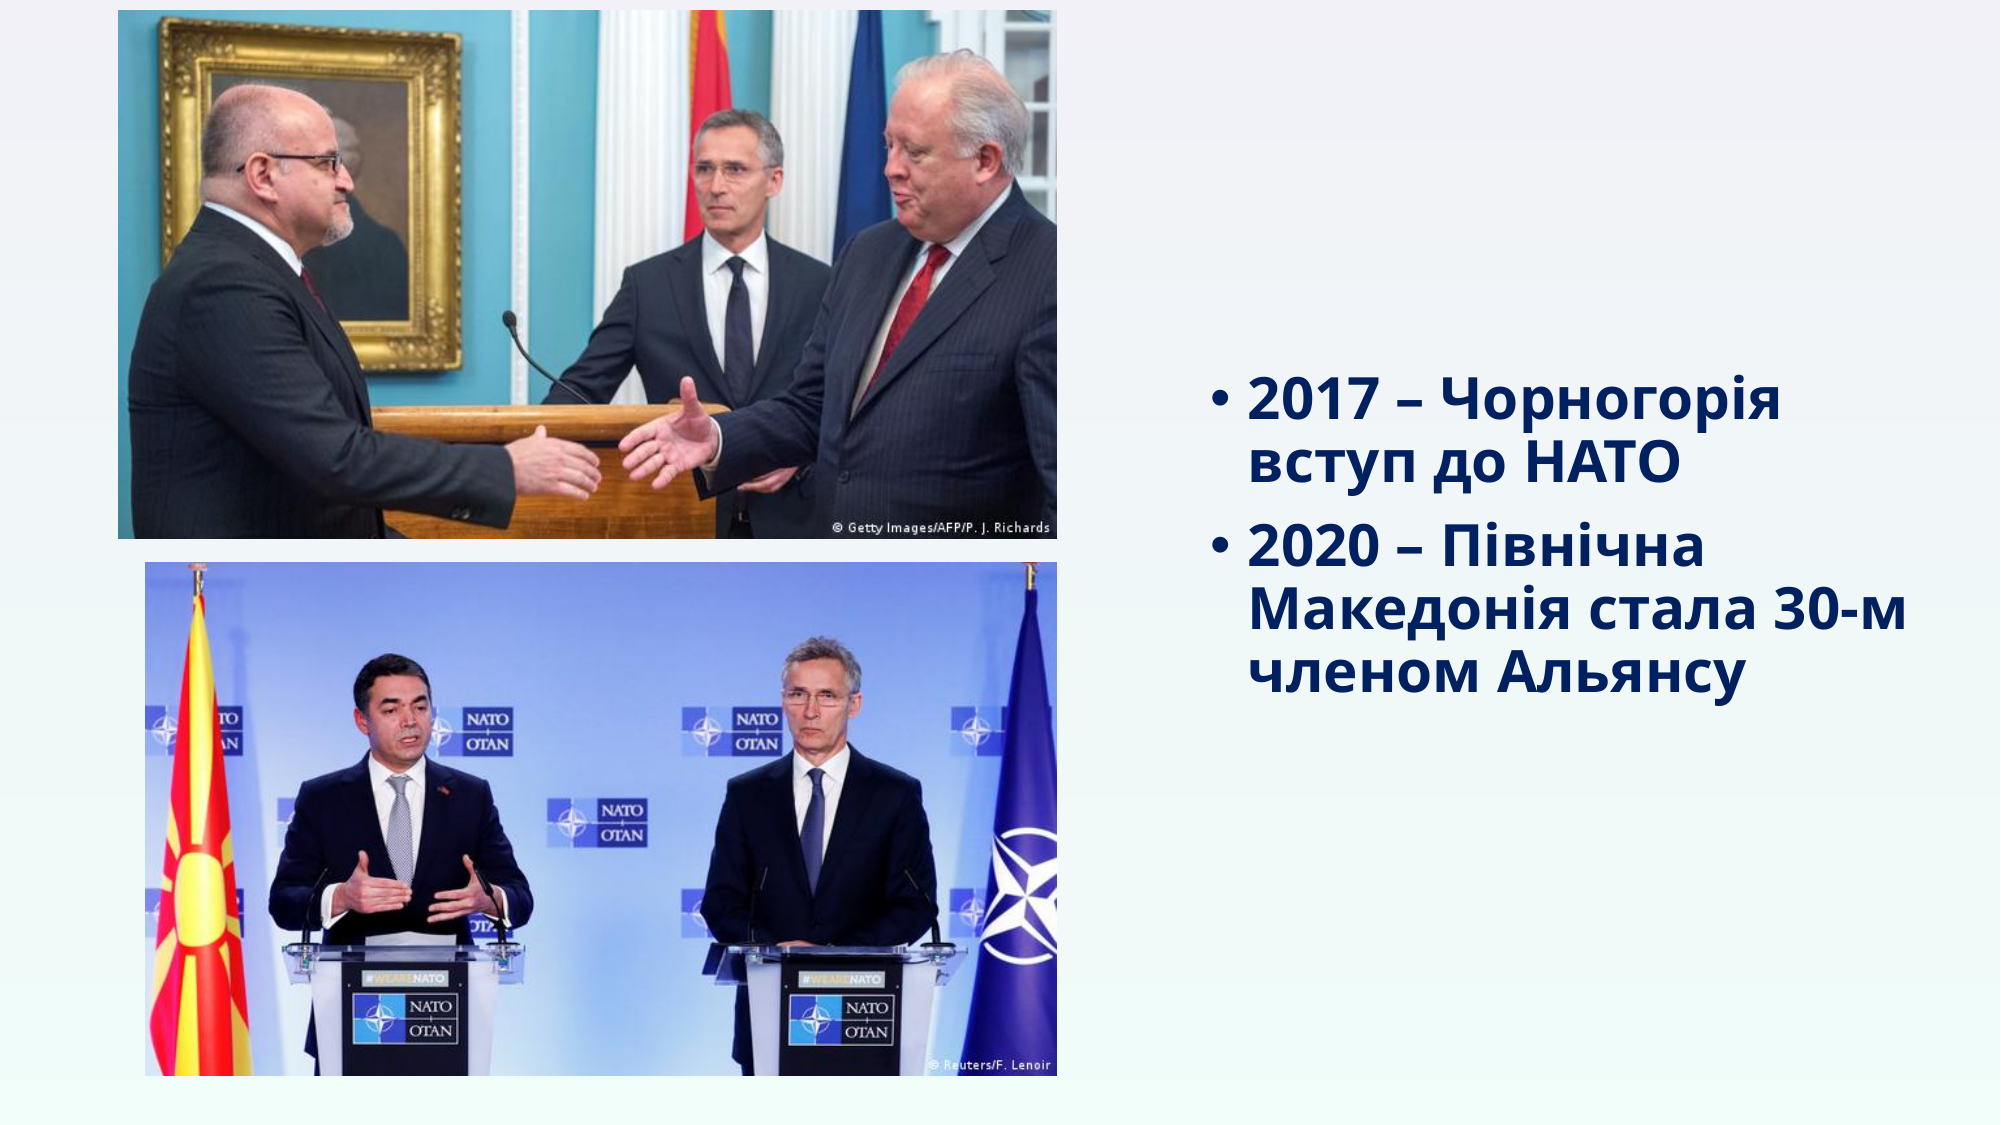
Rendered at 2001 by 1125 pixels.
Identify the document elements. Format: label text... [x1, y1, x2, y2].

picture [145, 562, 1058, 1076]
picture [118, 10, 1058, 540]
list 2017 – Чорногорія вступ до НАТО 2020 – Північна Македонія стала 30-м членом Альянсу [1195, 362, 1929, 1076]
